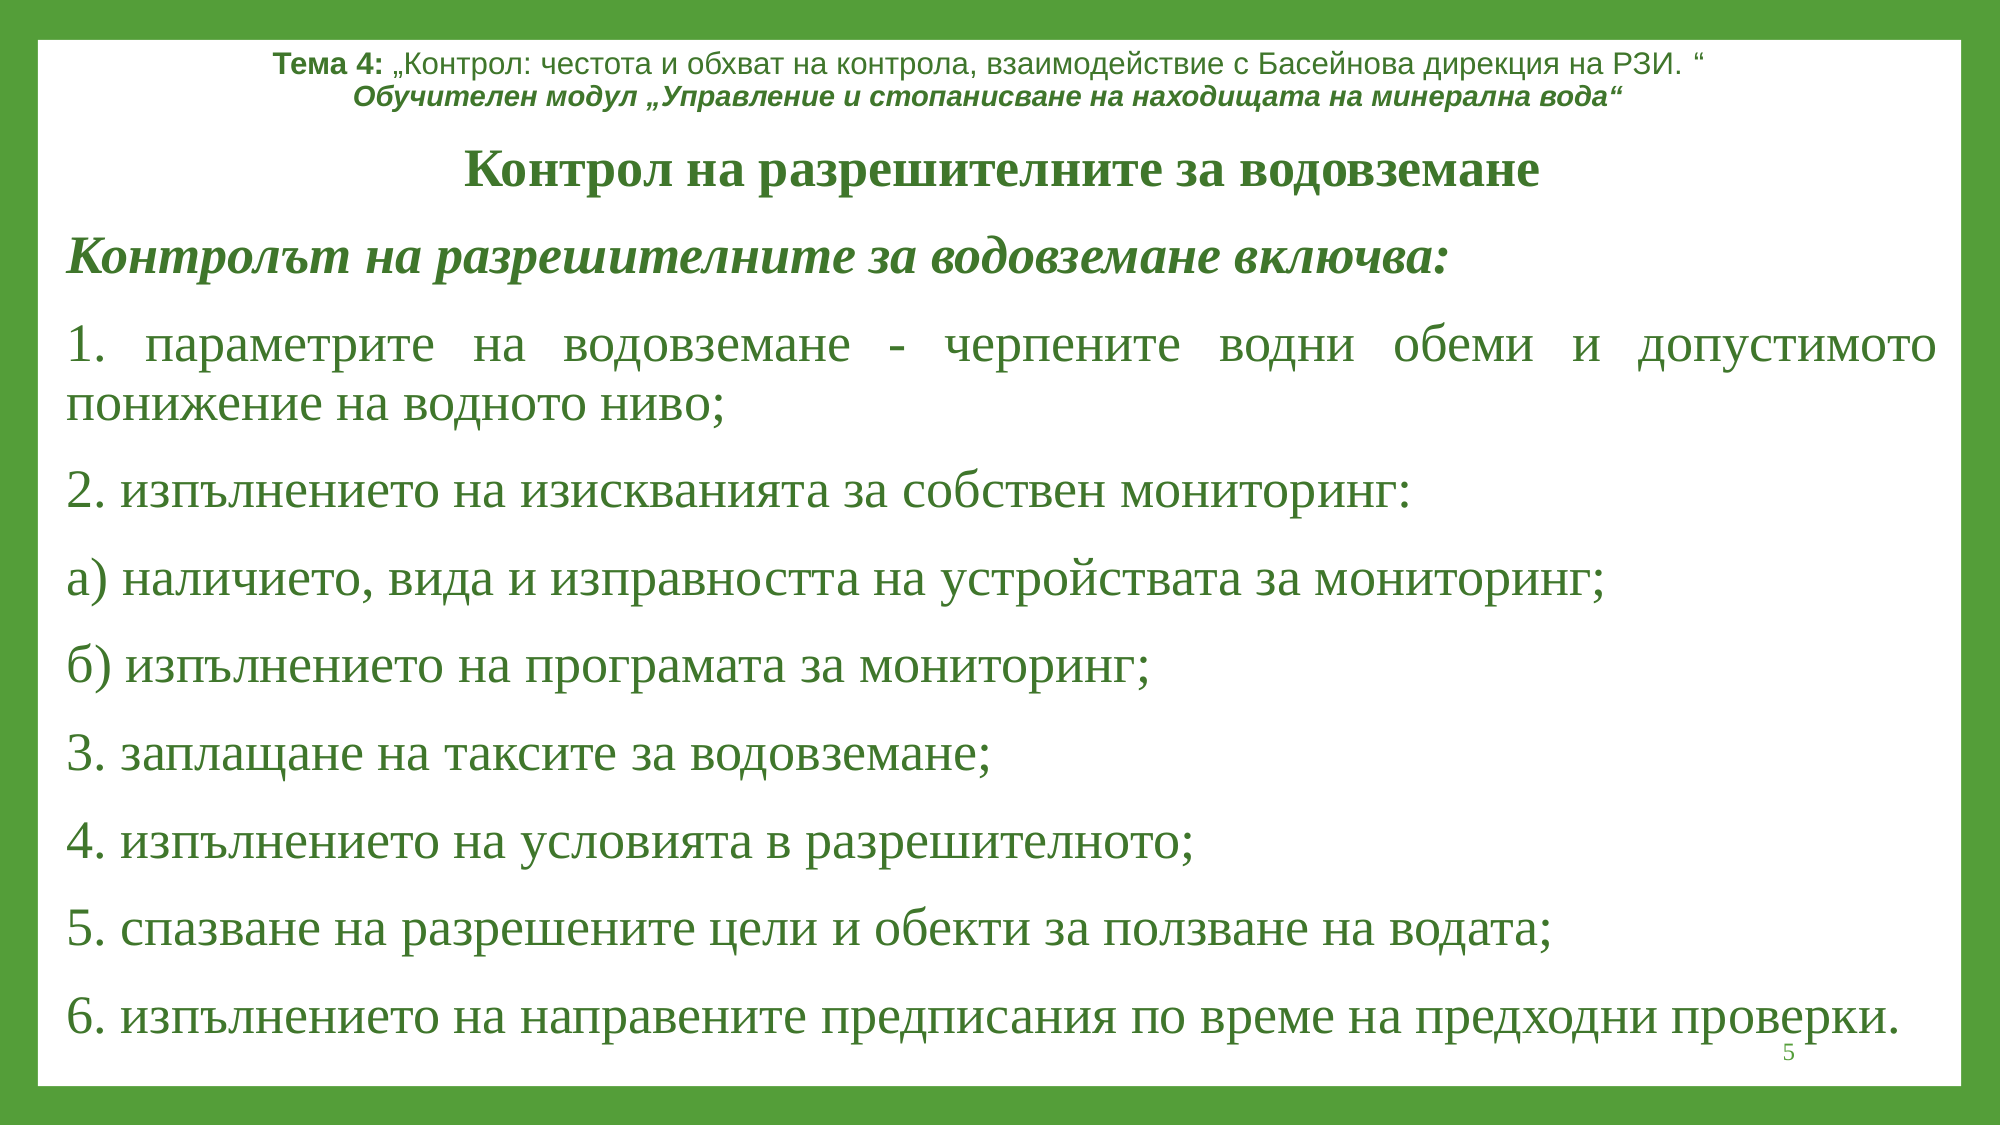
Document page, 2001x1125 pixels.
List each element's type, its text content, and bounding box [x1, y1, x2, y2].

text_box Тема 4: „Контрол: честота и обхват на контрола, взаимодействие с Басейнова дирекция на РЗИ. “ Обучителен модул „Управление и стопанисване на находищата на минерална вода“ [44, 45, 1933, 114]
list Контрол на разрешителните за водовземане Контролът на разрешителните за водовземане включва: 1. параметрите на водовземане - черпените водни обеми и допустимото понижение на водното ниво; 2. изпълнението на изискванията за собствен мониторинг: а) наличието, вида и изправността на устройствата за мониторинг; б) изпълнението на програмата за мониторинг; 3. заплащане на таксите за водовземане; 4. изпълнението на условията в разрешителното; 5. спазване на разрешените цели и обекти за ползване на водата; 6. изпълнението на направените предписания по време на предходни проверки. [44, 131, 1955, 1081]
